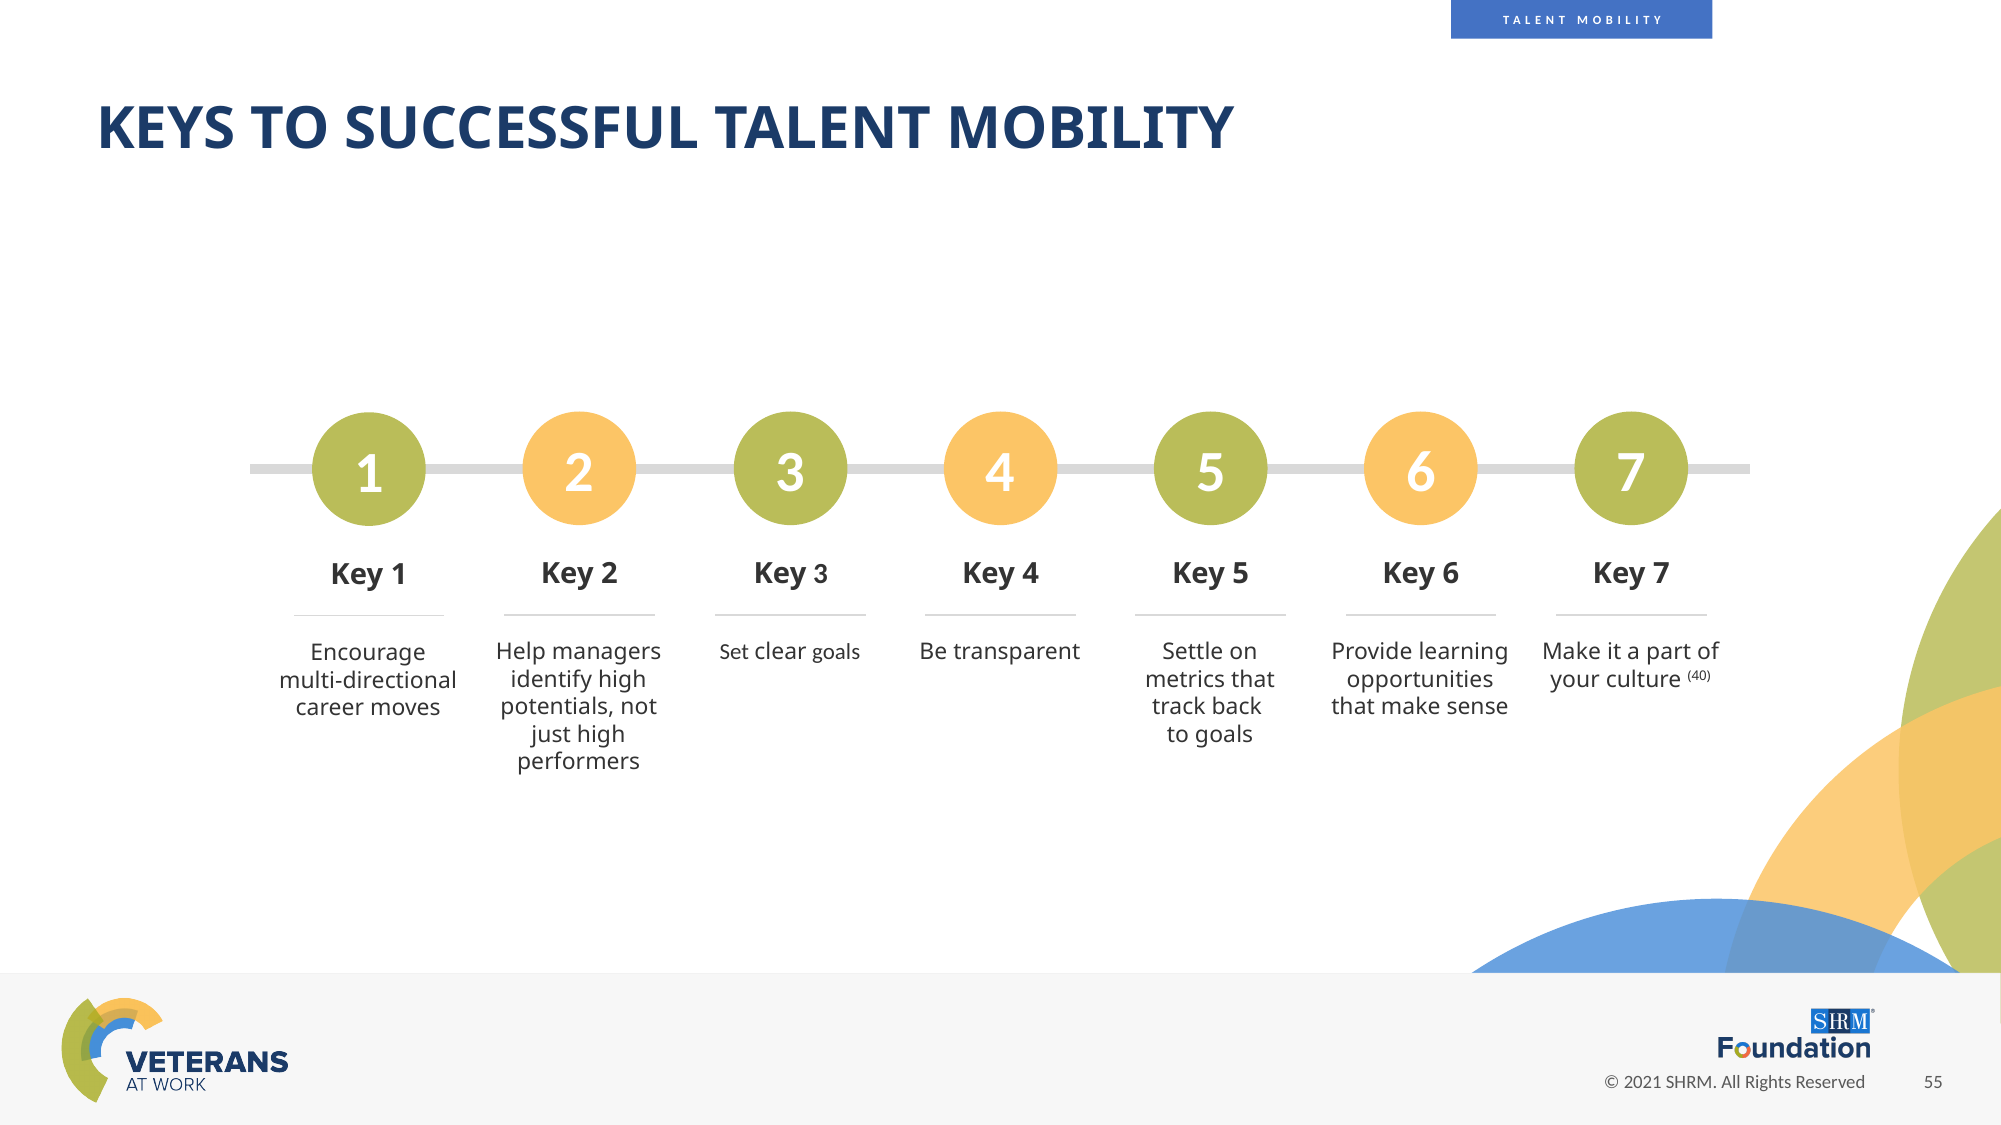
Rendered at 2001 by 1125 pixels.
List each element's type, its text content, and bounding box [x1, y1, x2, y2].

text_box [1119, 411, 1301, 728]
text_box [1329, 411, 1511, 728]
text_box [1540, 411, 1721, 728]
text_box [699, 411, 881, 728]
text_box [909, 411, 1091, 728]
title KEYS TO SUCCESSFUL TALENT MOBILITY [81, 64, 1830, 195]
picture [55, 993, 294, 1109]
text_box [488, 411, 670, 728]
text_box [277, 412, 459, 729]
picture [1713, 1006, 1878, 1062]
text_box TALENT MOBILITY [1450, 0, 1713, 40]
